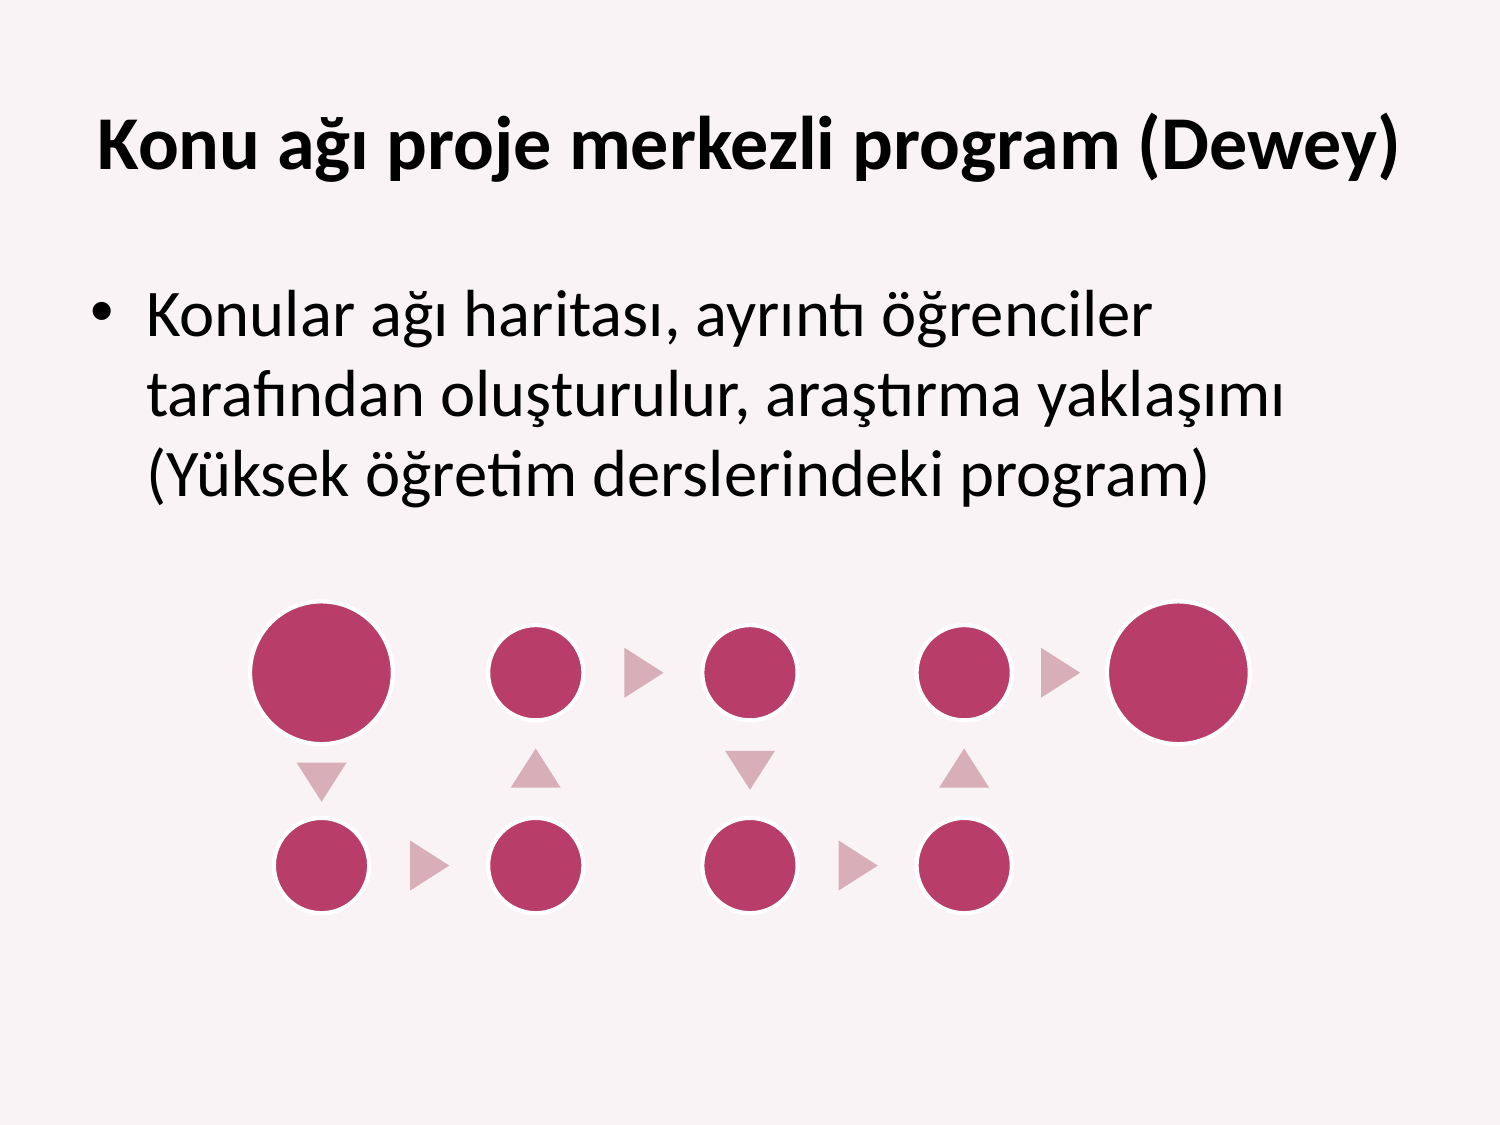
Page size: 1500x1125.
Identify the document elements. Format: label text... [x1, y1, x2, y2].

title Konu ağı proje merkezli program (Dewey) [75, 45, 1425, 233]
list Konular ağı haritası, ayrıntı öğrenciler tarafından oluşturulur, araştırma yaklaşımı (Yüksek öğretim derslerindeki program) [75, 262, 1425, 1005]
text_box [249, 538, 1251, 1000]
